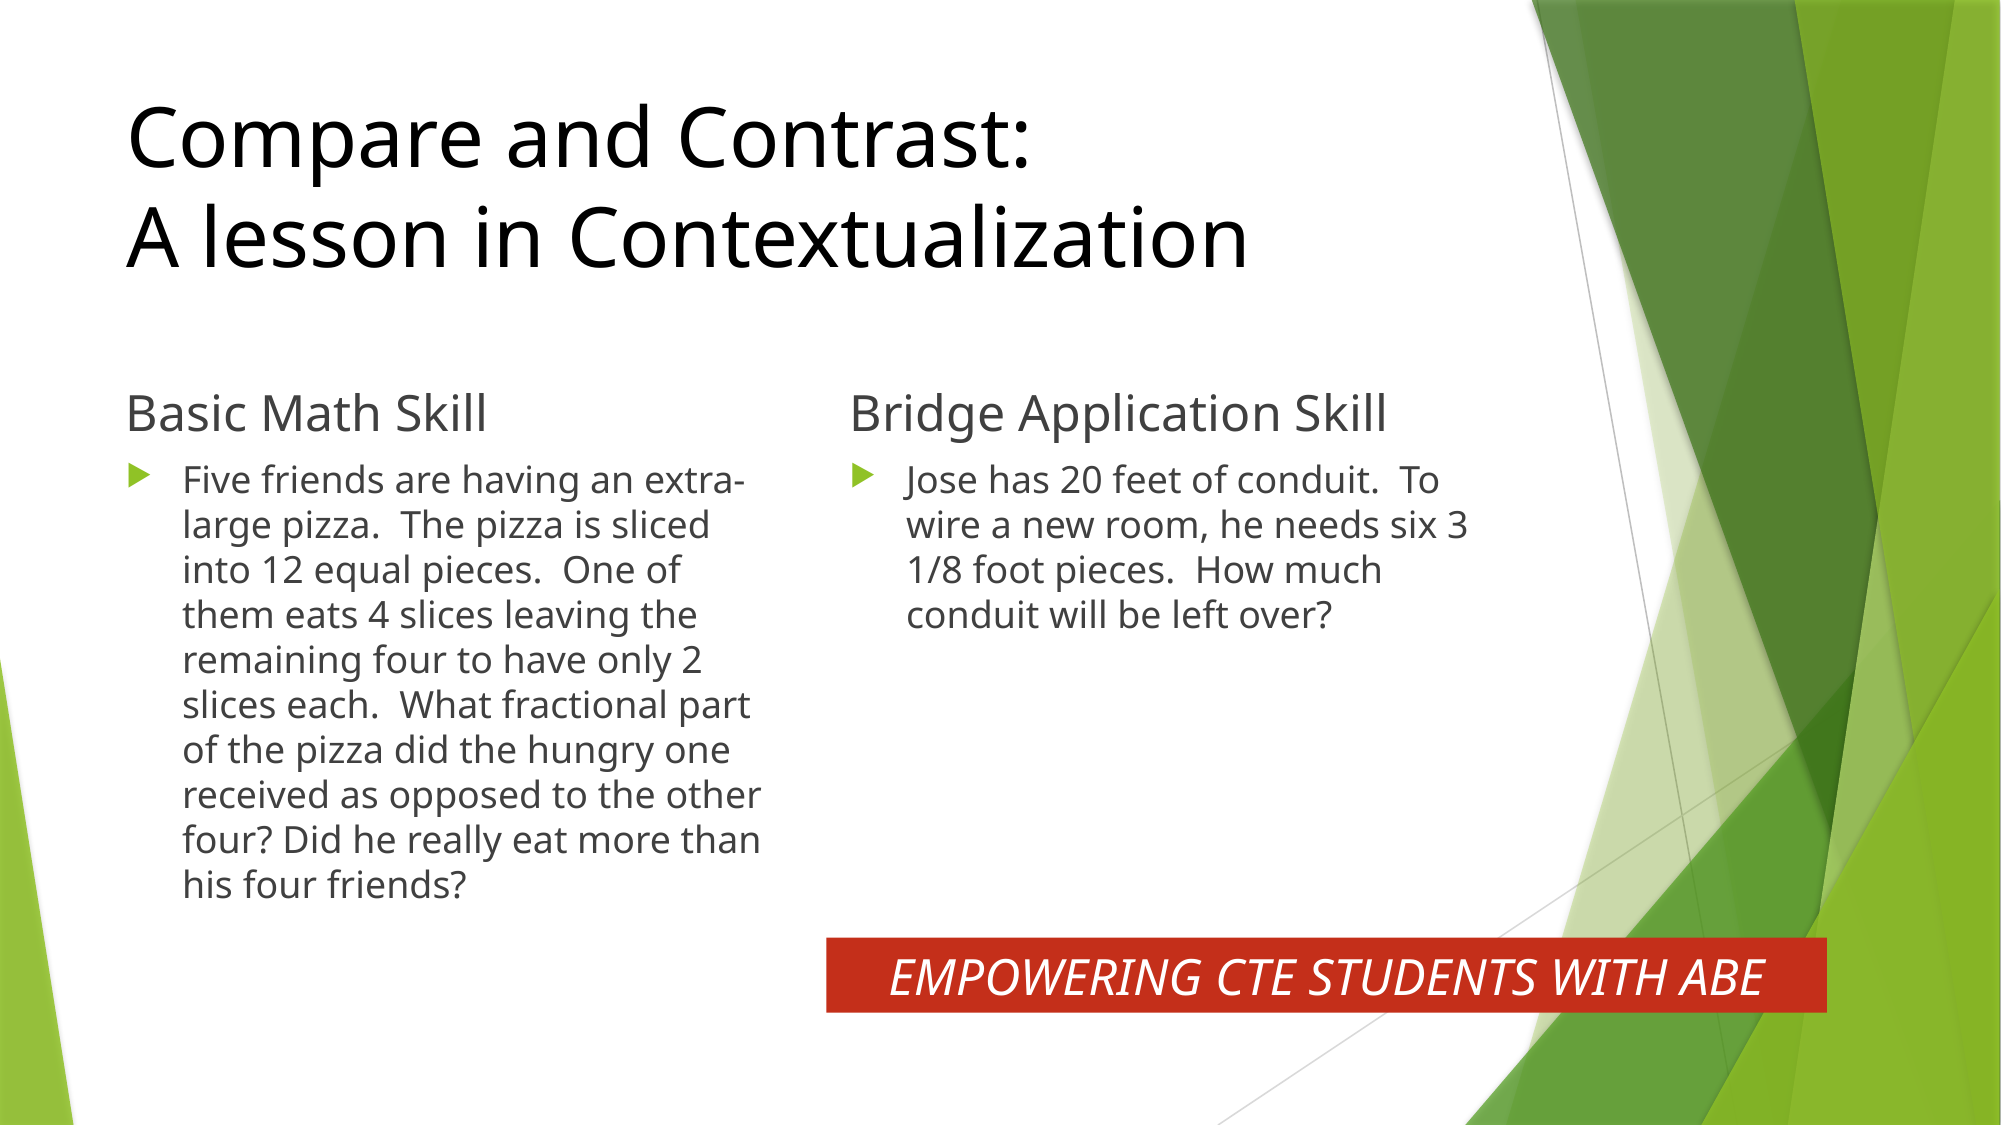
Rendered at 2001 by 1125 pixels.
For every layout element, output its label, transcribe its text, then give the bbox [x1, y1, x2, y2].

list Basic Math Skill [110, 354, 798, 448]
title Compare and Contrast: A lesson in Contextualization [111, 76, 1909, 294]
list Jose has 20 feet of conduit. To wire a new room, he needs six 3 1/8 foot pieces. How much conduit will be left over? [834, 448, 1522, 936]
list Bridge Application Skill [834, 354, 1522, 448]
list Five friends are having an extra- large pizza. The pizza is sliced into 12 equal pieces. One of them eats 4 slices leaving the remaining four to have only 2 slices each. What fractional part of the pizza did the hungry one received as opposed to the other four? Did he really eat more than his four friends? [110, 448, 798, 991]
text_box EMPOWERING CTE STUDENTS WITH ABE [825, 936, 1828, 1014]
